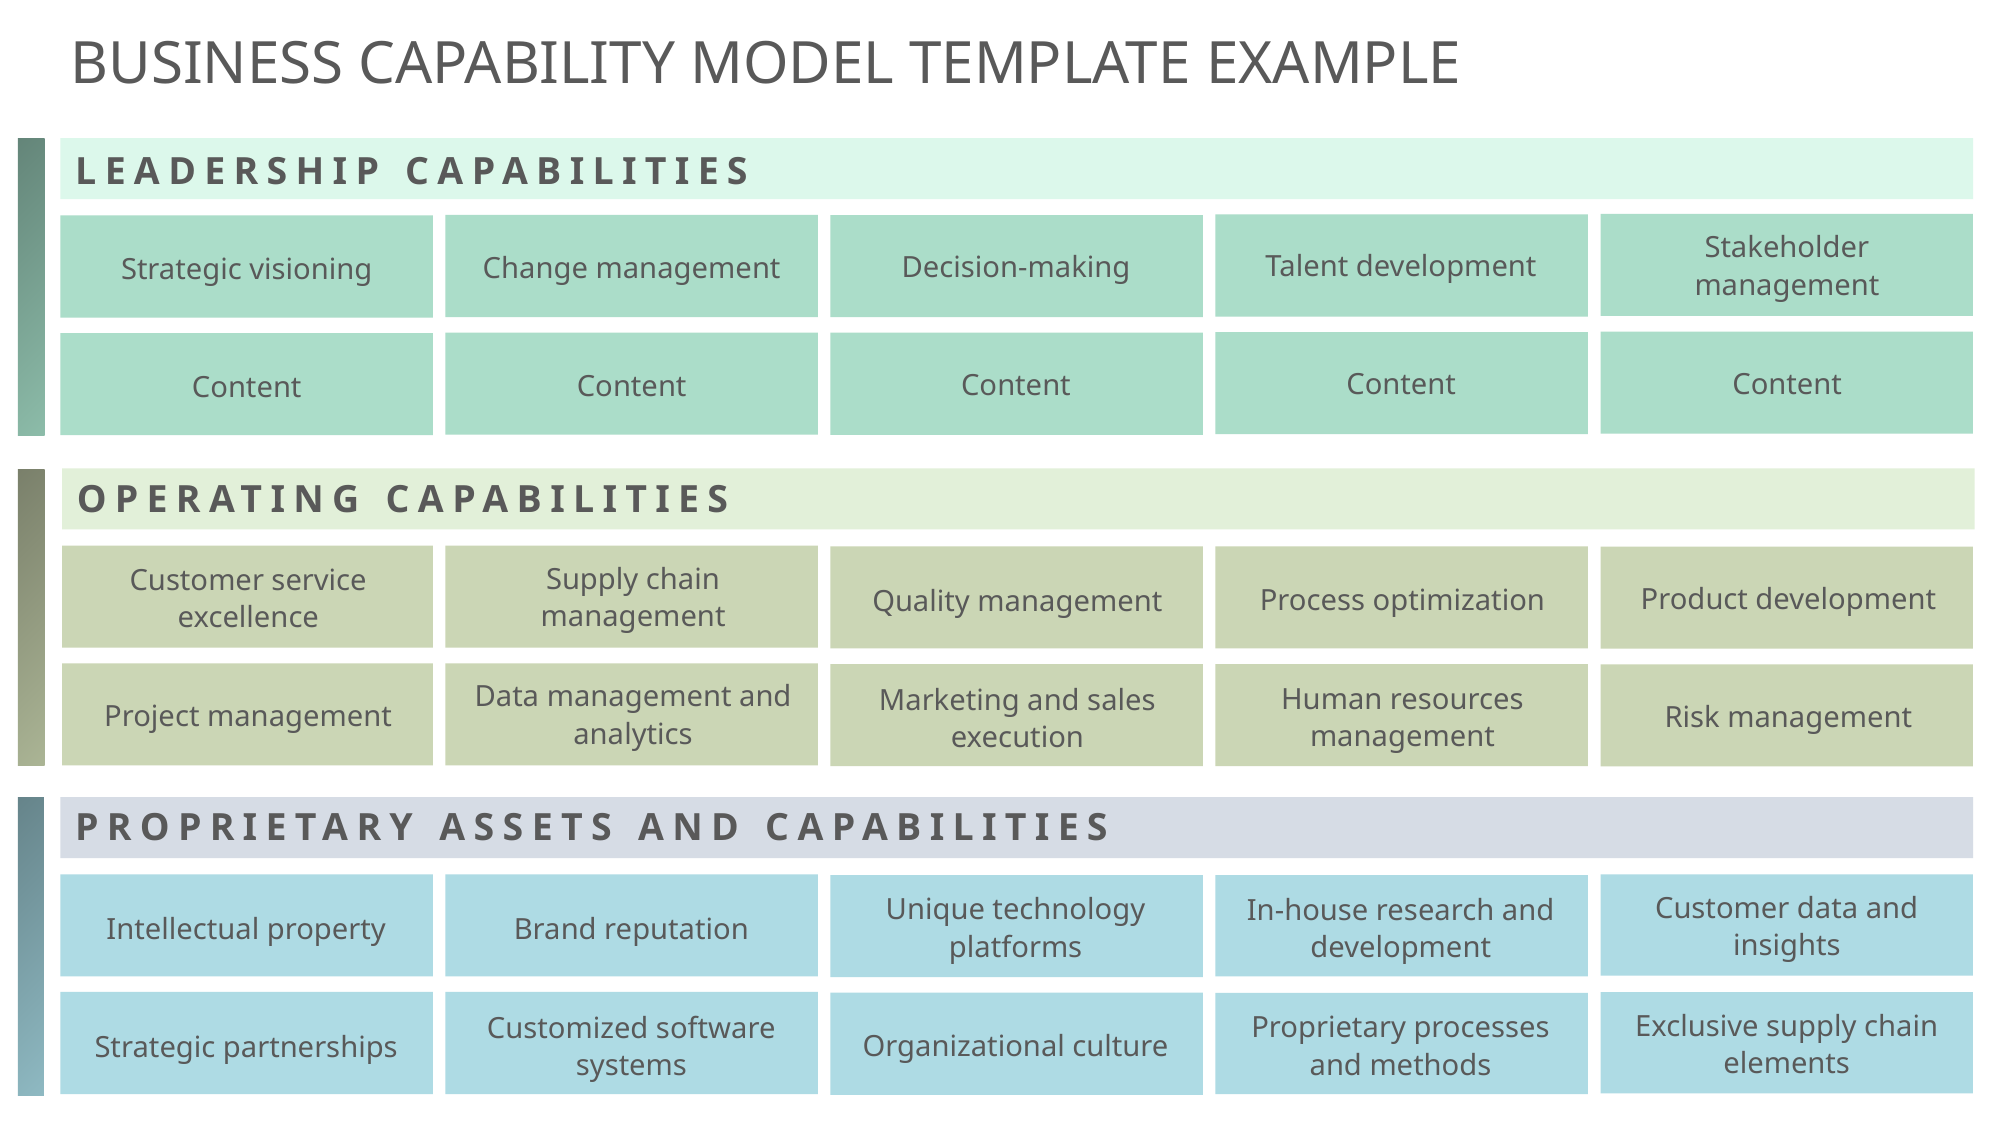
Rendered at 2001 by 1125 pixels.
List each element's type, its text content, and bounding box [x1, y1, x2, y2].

text_box Unique technology platforms [829, 875, 1202, 976]
text_box In-house research and development [1214, 876, 1587, 976]
text_box Content [829, 332, 1203, 433]
text_box Content [1214, 331, 1588, 432]
text_box BUSINESS CAPABILITY MODEL TEMPLATE EXAMPLE [55, 18, 1969, 103]
text_box Marketing and sales execution [831, 666, 1204, 766]
text_box Decision-making [829, 214, 1203, 315]
text_box Intellectual property [60, 877, 433, 978]
text_box Content [60, 334, 433, 435]
text_box [1599, 213, 1974, 317]
text_box [1214, 213, 1589, 318]
text_box [829, 992, 1204, 1096]
text_box Proprietary processes and methods [1214, 993, 1587, 1094]
text_box Project management [61, 663, 435, 764]
text_box [59, 137, 1974, 200]
text_box Process optimization [1216, 547, 1589, 648]
text_box Strategic partnerships [60, 995, 433, 1095]
text_box [444, 545, 819, 649]
text_box [17, 468, 46, 766]
text_box [17, 796, 45, 1097]
text_box LEADERSHIP CAPABILITIES [60, 139, 821, 200]
text_box Customized software systems [445, 994, 818, 1094]
text_box Brand reputation [445, 876, 818, 977]
text_box [59, 991, 434, 1095]
text_box [1214, 331, 1589, 435]
text_box [829, 214, 1204, 318]
text_box [444, 662, 819, 766]
text_box [1599, 331, 1974, 435]
text_box [17, 137, 46, 436]
text_box Supply chain management [446, 545, 820, 645]
text_box [444, 873, 819, 977]
text_box [1599, 546, 1974, 650]
text_box [829, 663, 1204, 767]
text_box OPERATING CAPABILITIES [62, 467, 835, 528]
text_box Exclusive supply chain elements [1600, 992, 1973, 1092]
text_box Risk management [1602, 665, 1975, 765]
text_box Content [1600, 331, 1974, 432]
text_box [59, 796, 1974, 859]
text_box Content [445, 333, 818, 434]
text_box Product development [1602, 547, 1975, 648]
text_box Data management and analytics [446, 662, 820, 763]
text_box [829, 545, 1204, 650]
text_box [61, 467, 1976, 530]
text_box Quality management [831, 548, 1204, 649]
text_box Talent development [1214, 214, 1588, 314]
text_box Organizational culture [829, 993, 1202, 1093]
text_box [1599, 663, 1974, 767]
text_box Strategic visioning [60, 216, 433, 317]
text_box Customer data and insights [1600, 874, 1973, 975]
text_box Human resources management [1216, 665, 1589, 765]
text_box [59, 873, 434, 977]
text_box Change management [445, 215, 818, 316]
text_box PROPRIETARY ASSETS AND CAPABILITIES [60, 795, 1147, 855]
text_box [444, 991, 819, 1095]
text_box Customer service excellence [61, 545, 435, 646]
text_box [829, 332, 1204, 436]
text_box Stakeholder management [1600, 213, 1974, 314]
